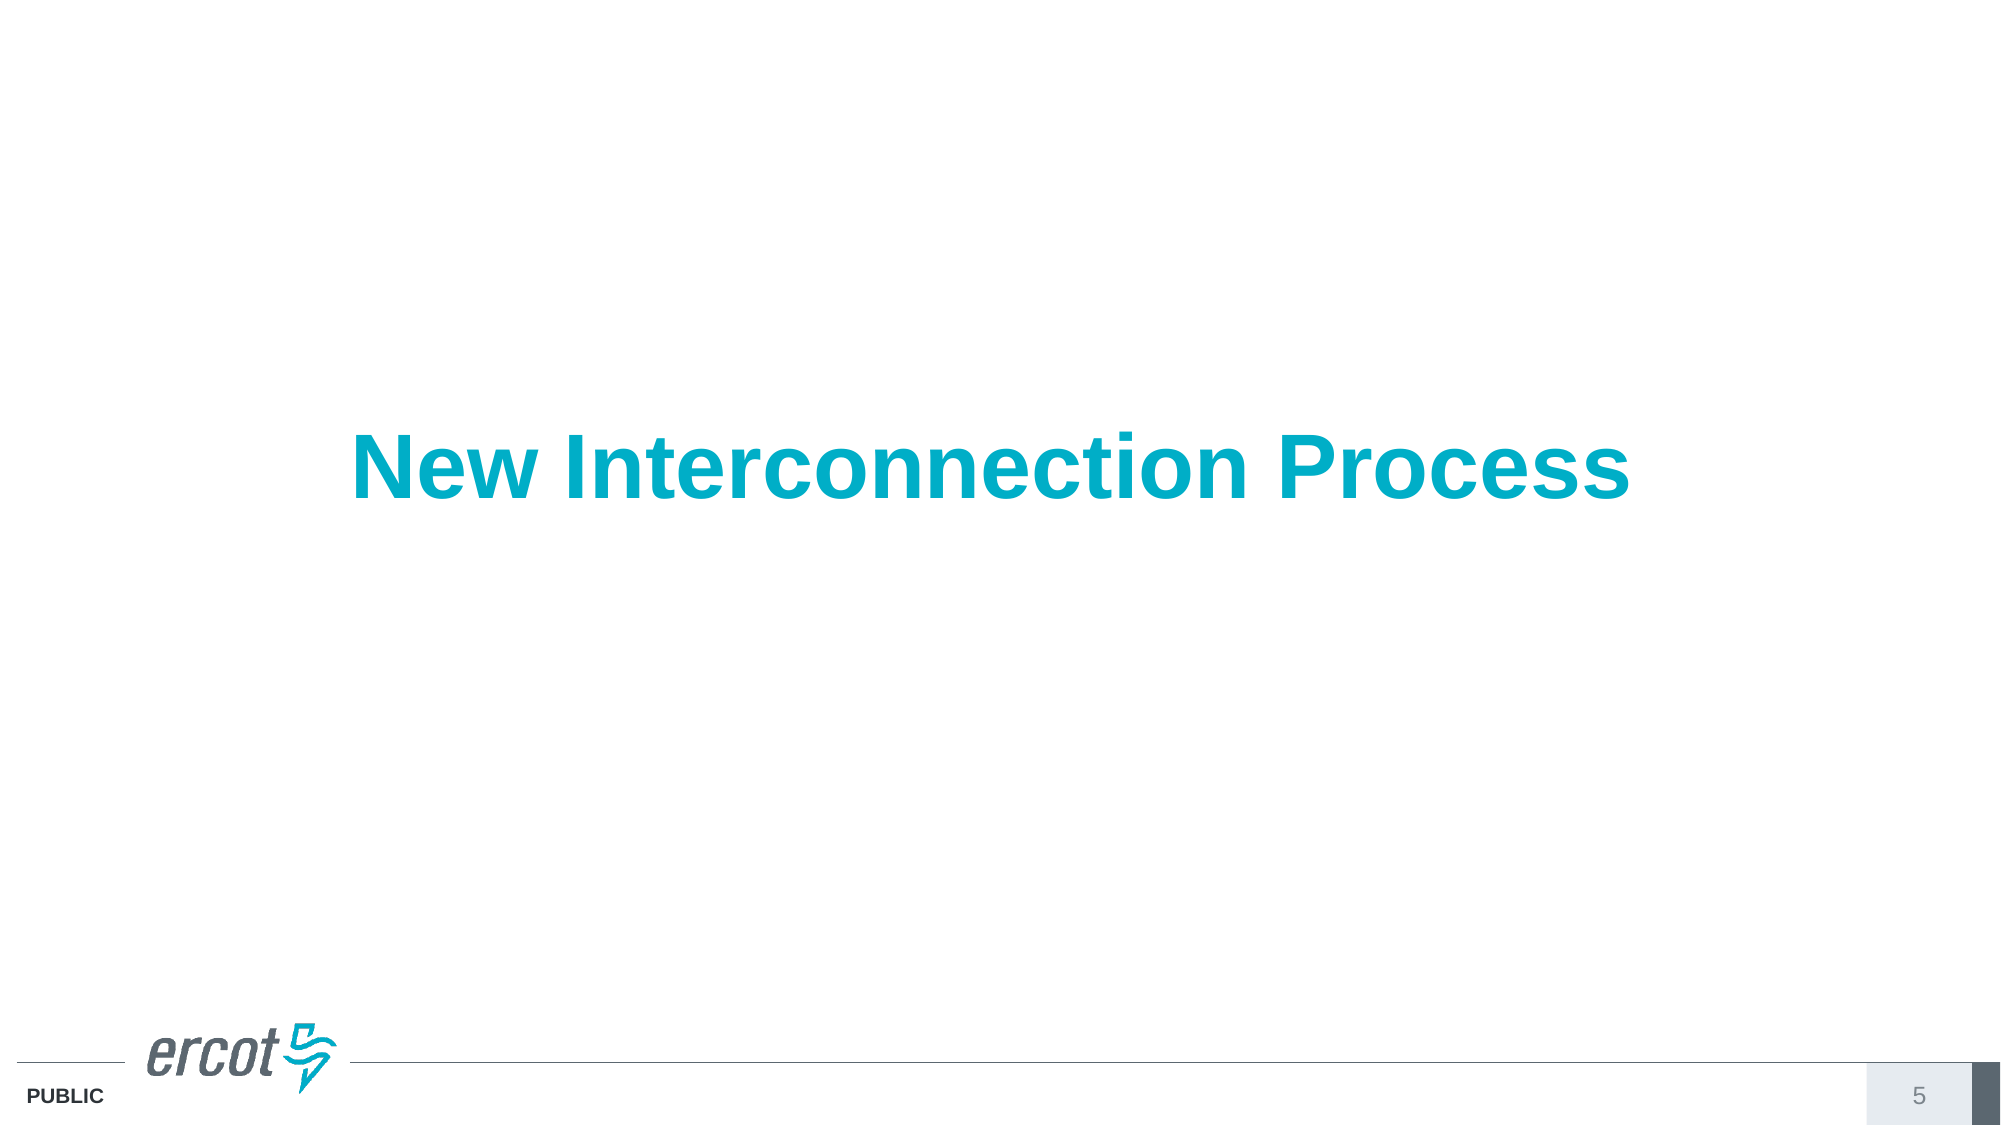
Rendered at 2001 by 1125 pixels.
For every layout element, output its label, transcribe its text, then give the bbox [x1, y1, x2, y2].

title New Interconnection Process [116, 399, 1868, 642]
slide_number 5 [1866, 1076, 1973, 1113]
picture [143, 1019, 340, 1096]
